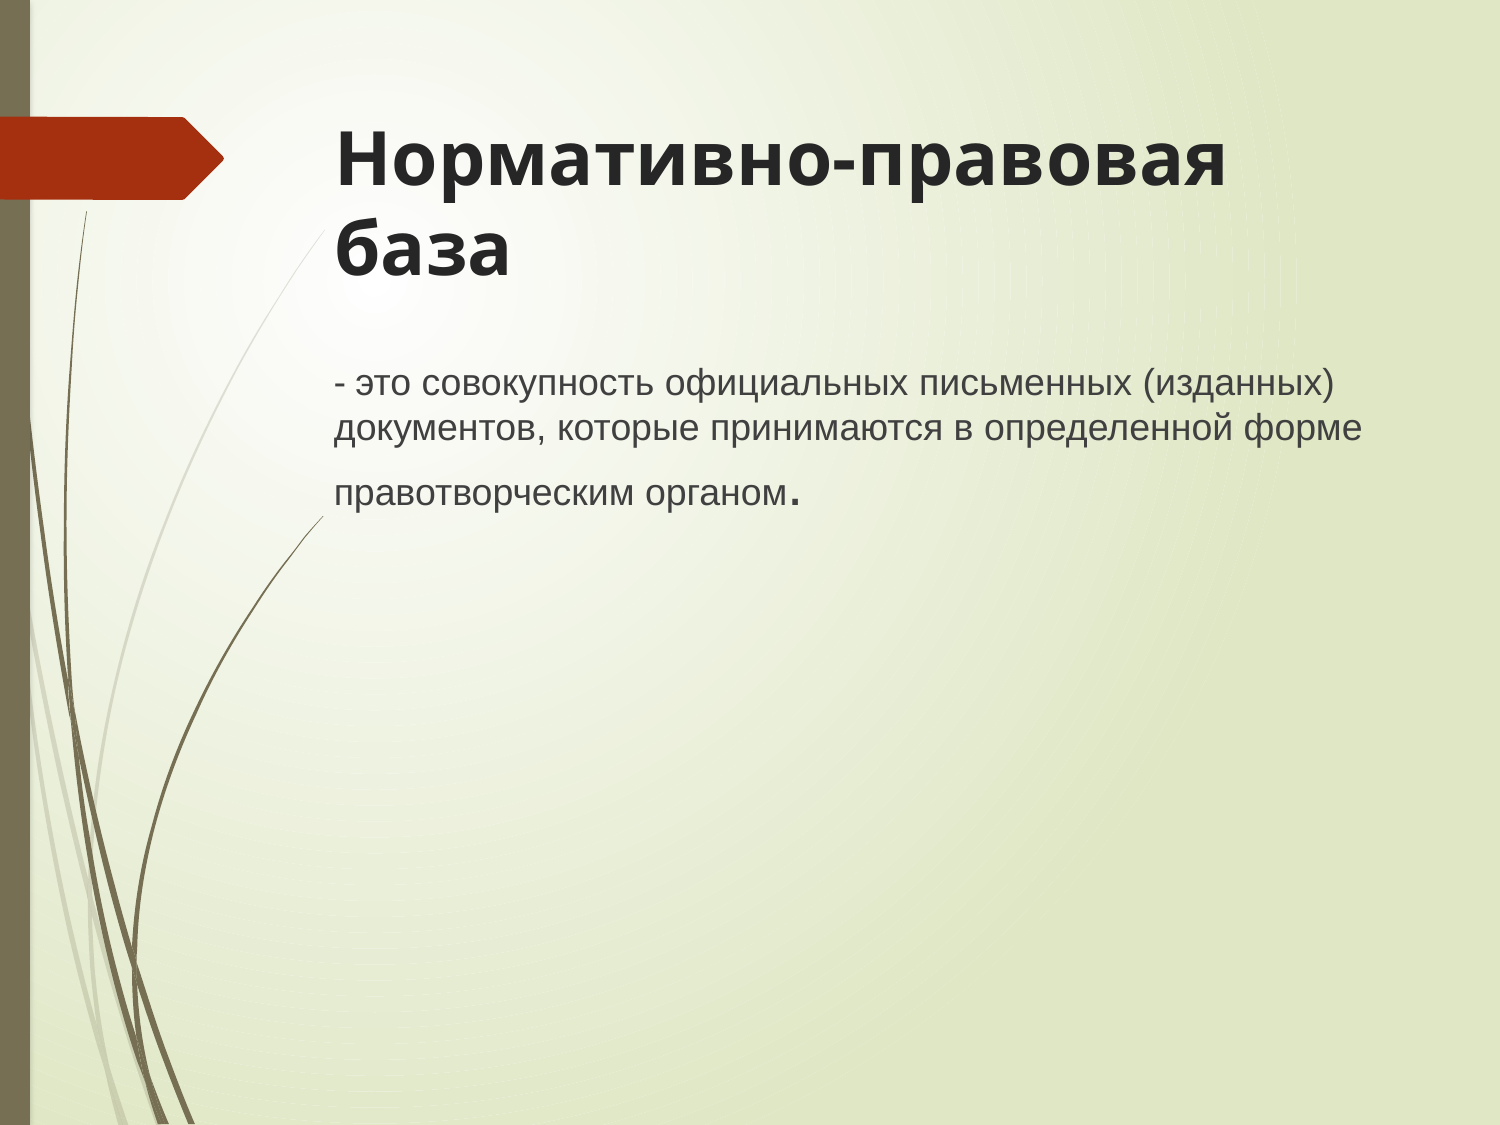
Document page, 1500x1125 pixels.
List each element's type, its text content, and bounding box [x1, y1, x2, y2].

title Нормативно-правовая база [319, 102, 1400, 313]
list - это совокупность официальных письменных (изданных) документов, которые принимаются в определенной форме правотворческим органом. [318, 350, 1400, 970]
